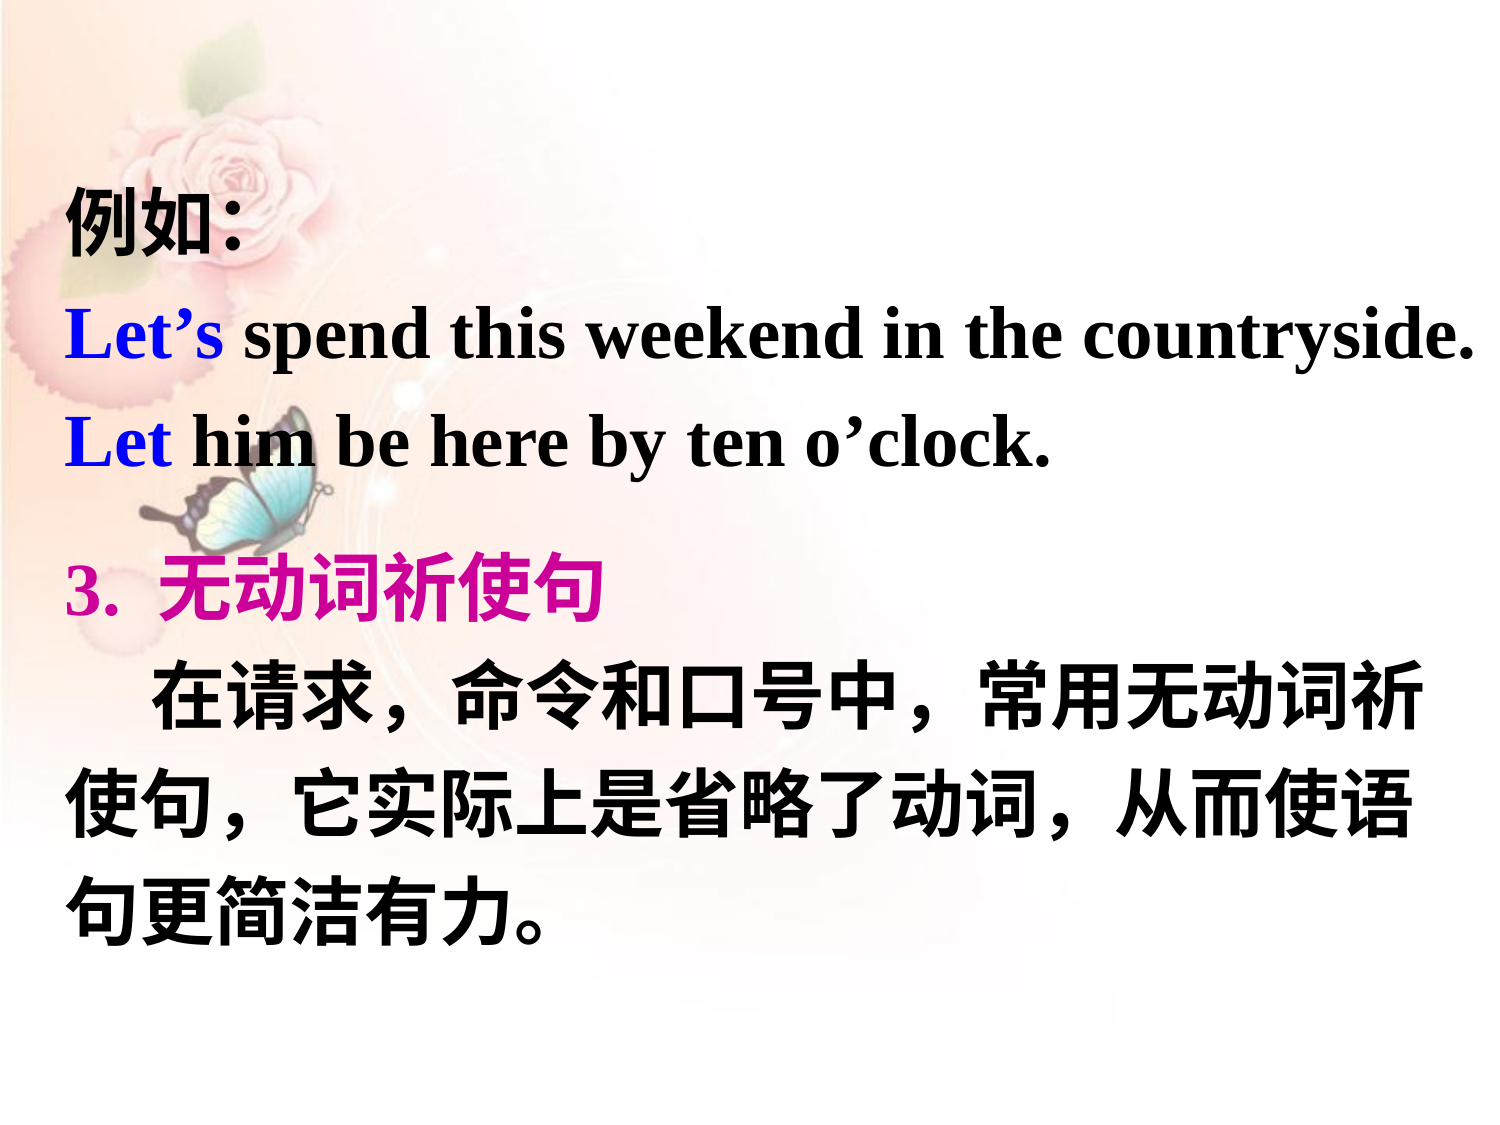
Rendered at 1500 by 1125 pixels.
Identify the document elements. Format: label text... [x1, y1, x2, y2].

text_box 3. 无动词祈使句 在请求，命令和口号中，常用无动词祈使句，它实际上是省略了动词，从而使语句更简洁有力。 [49, 515, 1475, 962]
picture [0, 0, 1500, 1125]
text_box 例如： Let’s spend this weekend in the countryside. Let him be here by ten o’clock. [50, 149, 1500, 489]
